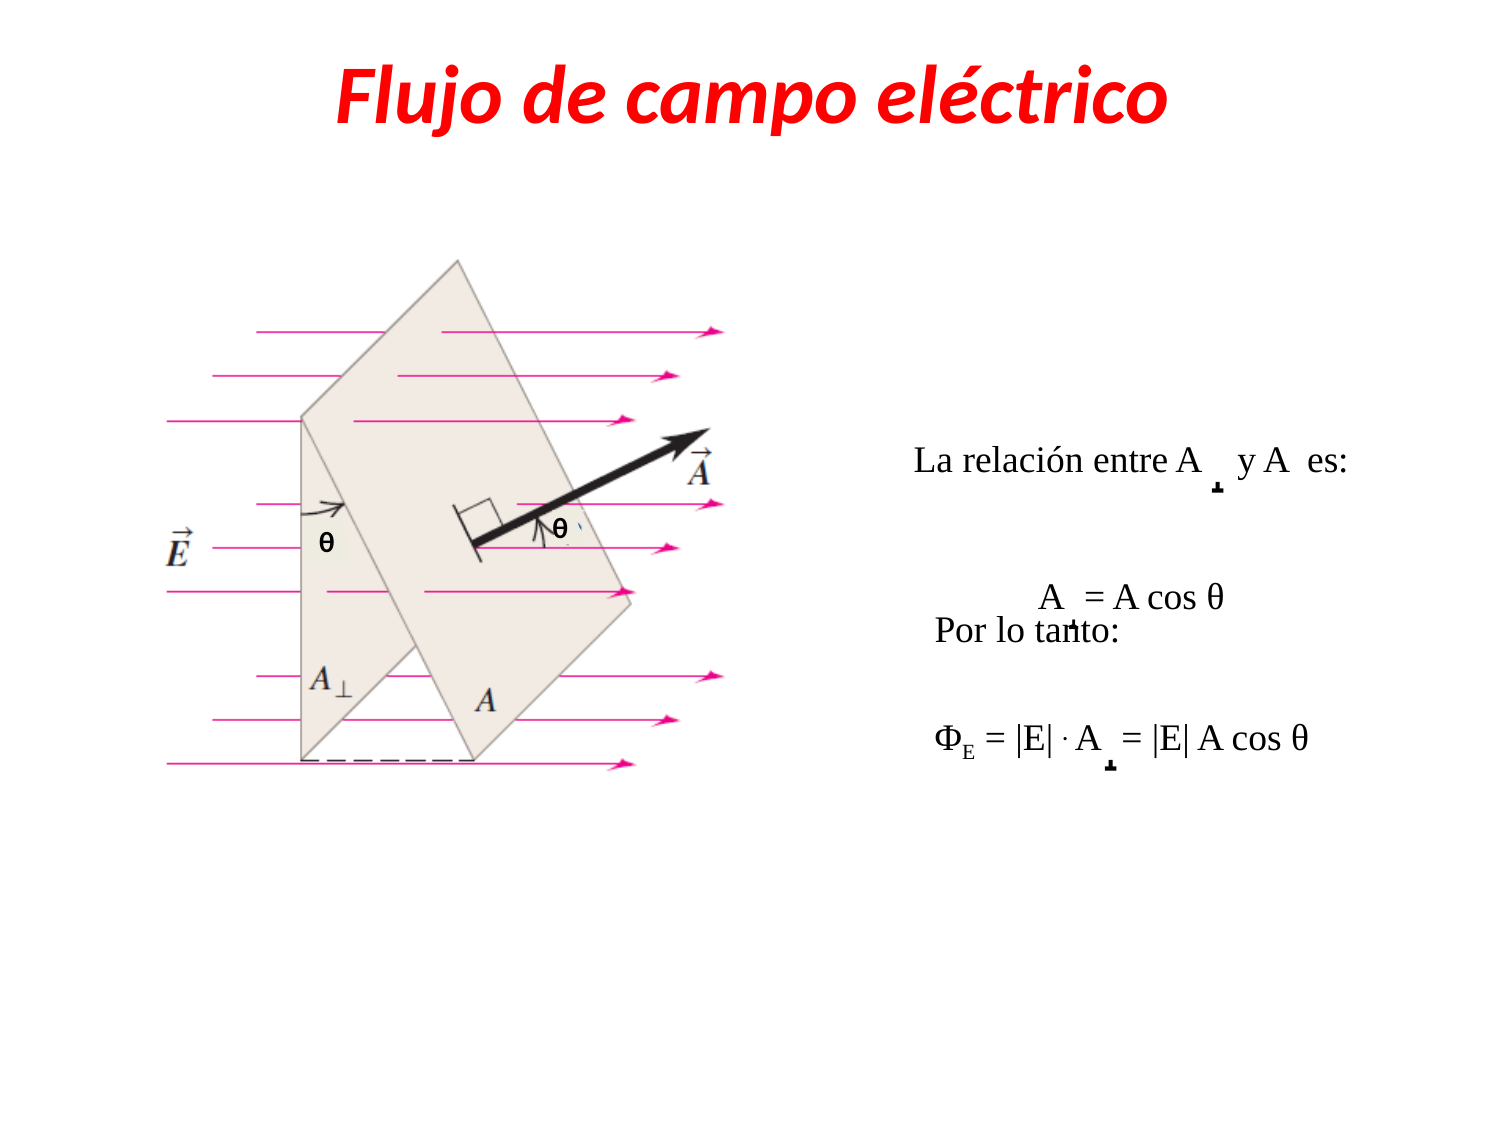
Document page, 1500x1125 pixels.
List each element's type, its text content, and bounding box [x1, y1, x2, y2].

text_box Flujo de campo eléctrico [5, 32, 1500, 148]
text_box La relación entre A ˔ y A es: A˔= A cos θ [797, 365, 1466, 654]
text_box Por lo tanto: ΦE = |E| • A˔= |E| A cos θ [919, 597, 1325, 795]
picture [135, 255, 782, 784]
